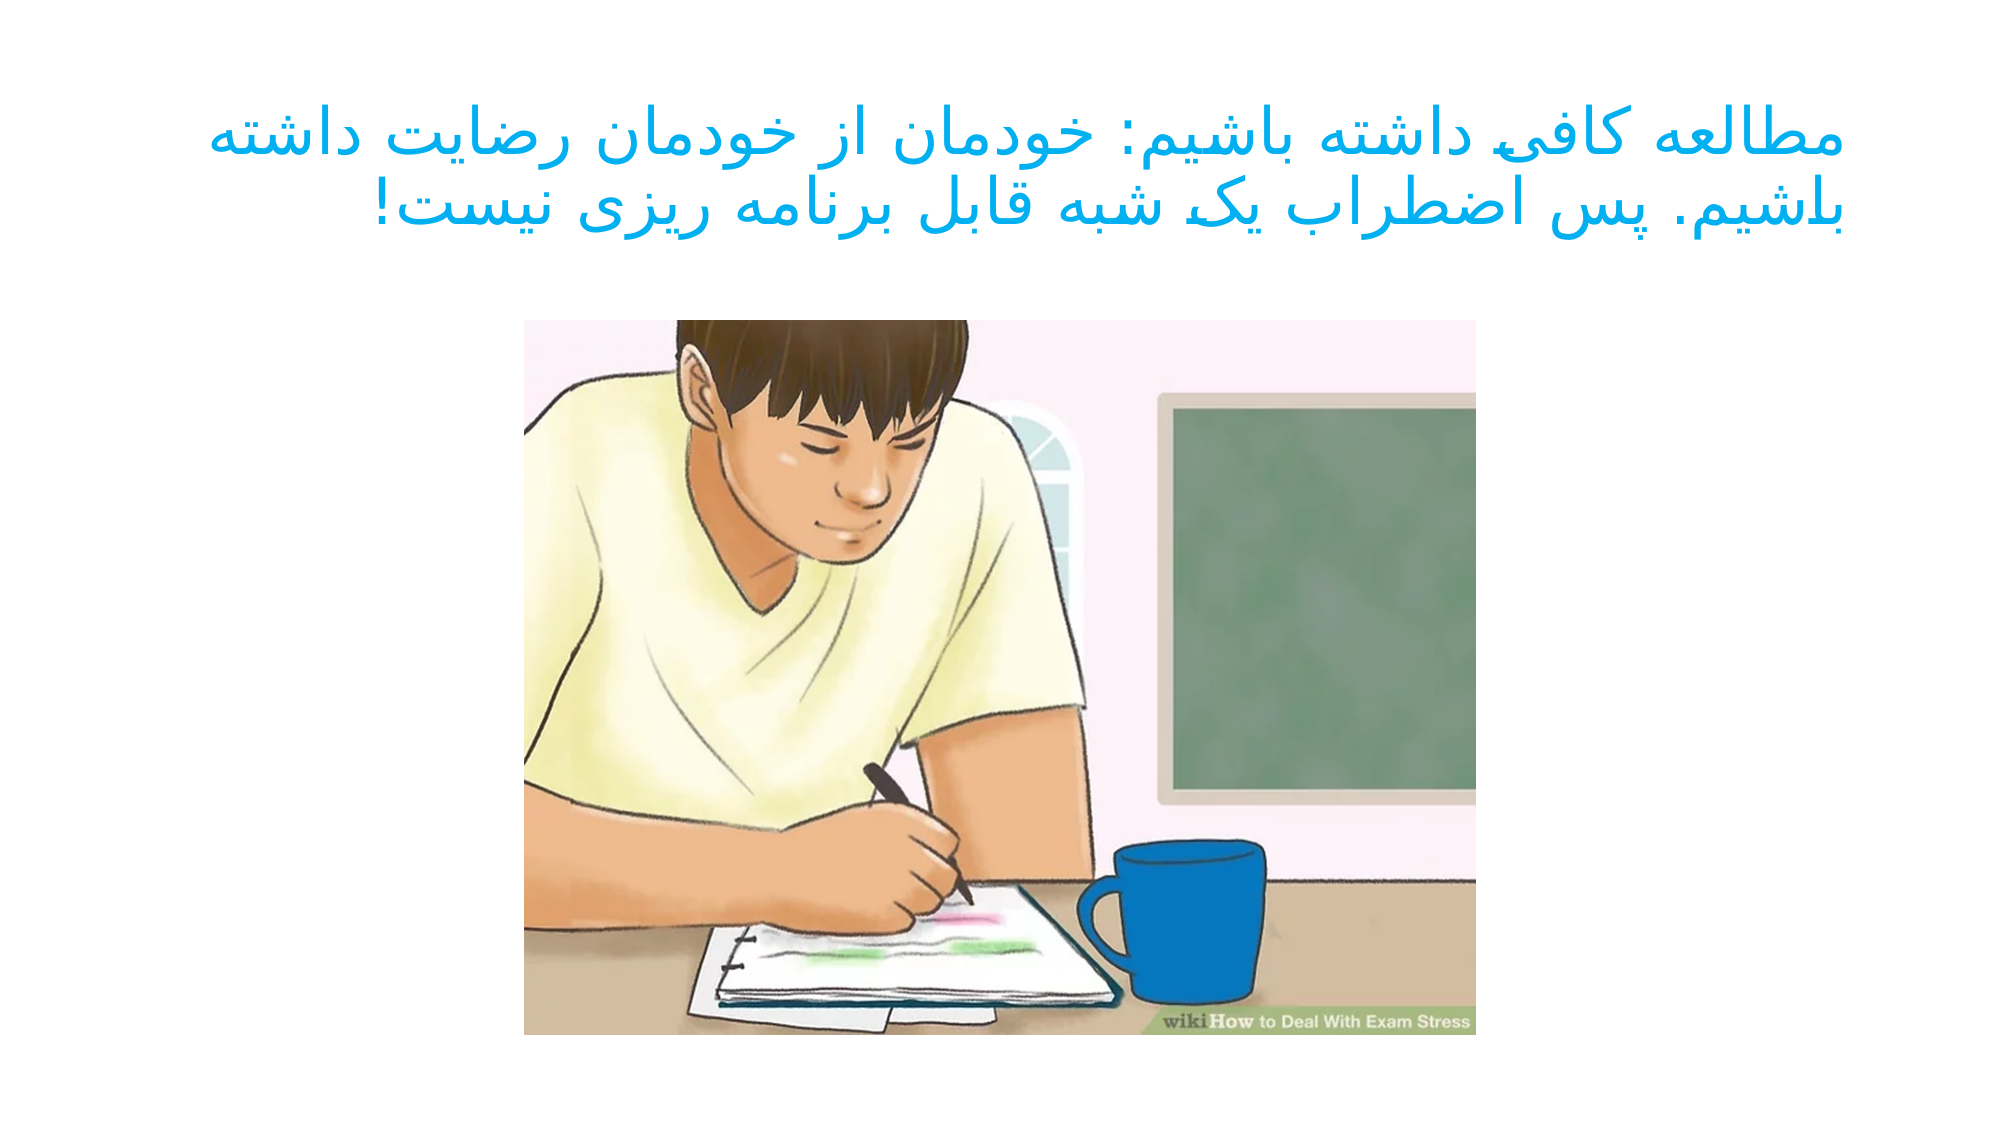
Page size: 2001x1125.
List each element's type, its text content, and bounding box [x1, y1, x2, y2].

title مطالعه کافی داشته باشیم: خودمان از خودمان رضایت داشته باشیم. پس اضطراب یک شبه قابل برنامه ریزی نیست! [137, 59, 1863, 278]
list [524, 320, 1476, 1035]
